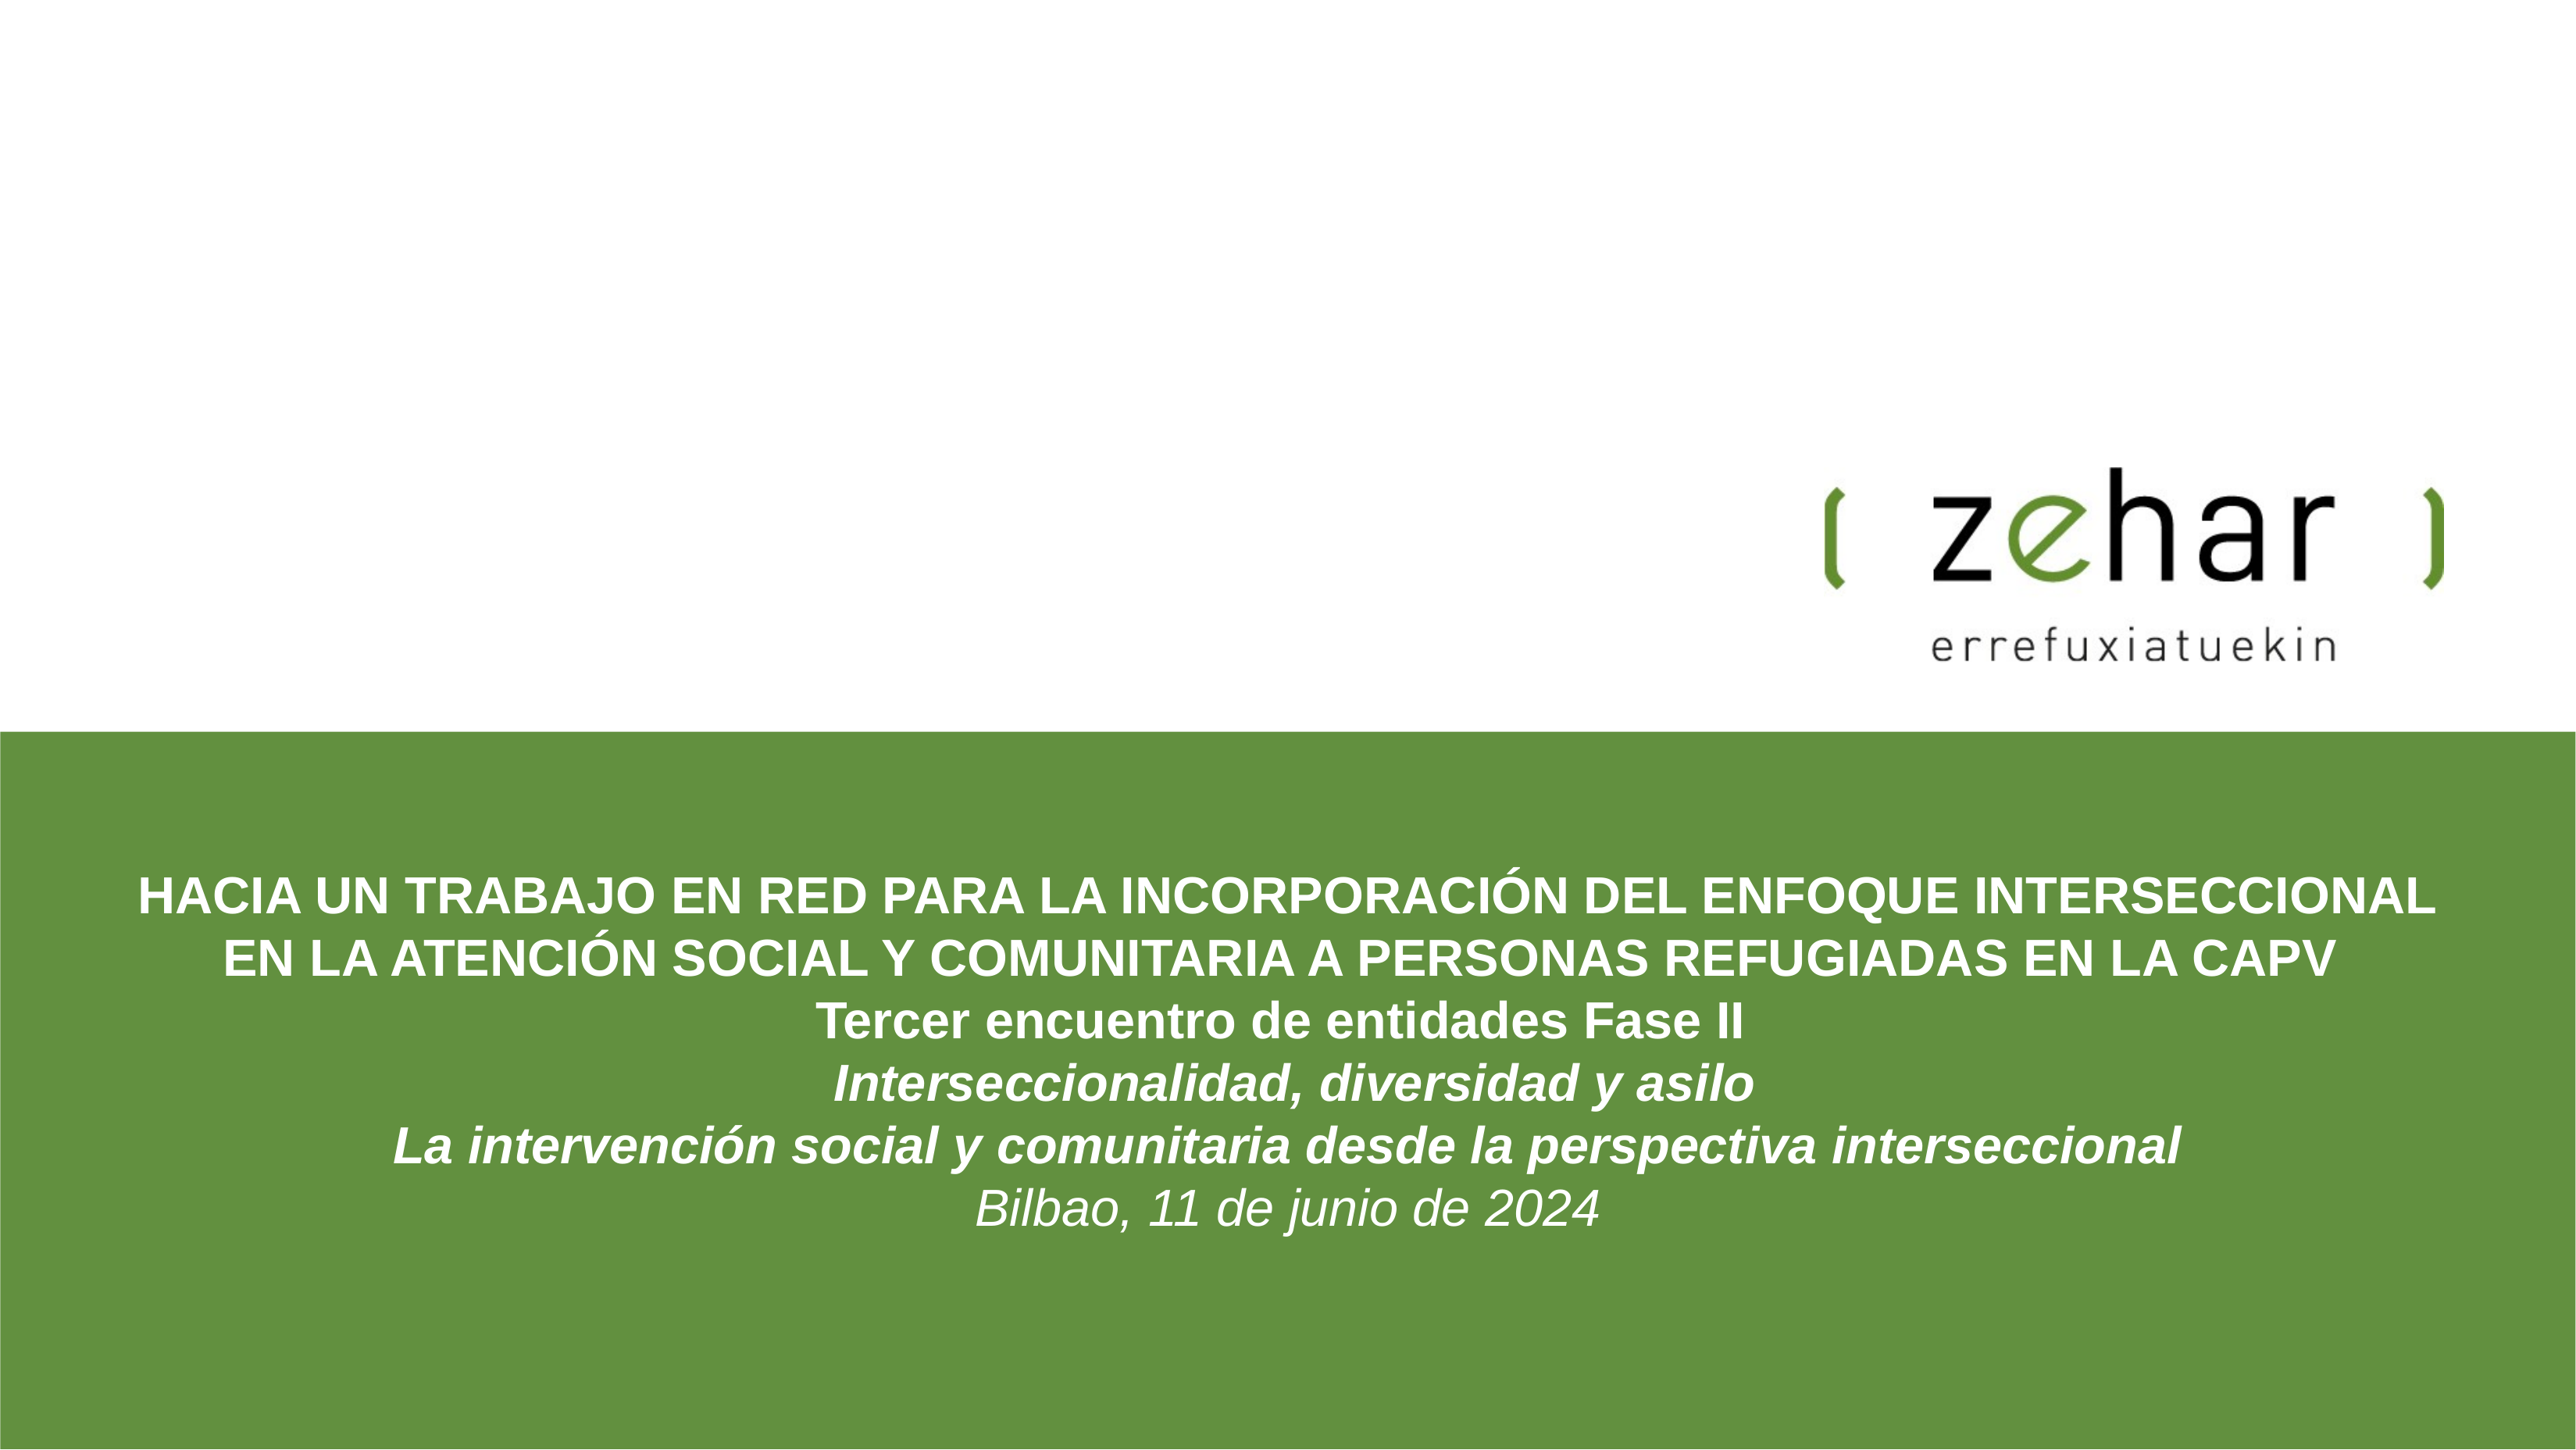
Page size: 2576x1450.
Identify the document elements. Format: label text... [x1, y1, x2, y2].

title HACIA UN TRABAJO EN RED PARA LA INCORPORACIÓN DEL ENFOQUE INTERSECCIONAL EN LA ATENCIÓN SOCIAL Y COMUNITARIA A PERSONAS REFUGIADAS EN LA CAPV Tercer encuentro de entidades Fase II Interseccionalidad, diversidad y asilo La intervención social y comunitaria desde la perspectiva interseccional Bilbao, 11 de junio de 2024 [133, 861, 2443, 1237]
picture [1823, 467, 2444, 663]
text_box [0, 731, 2576, 1449]
